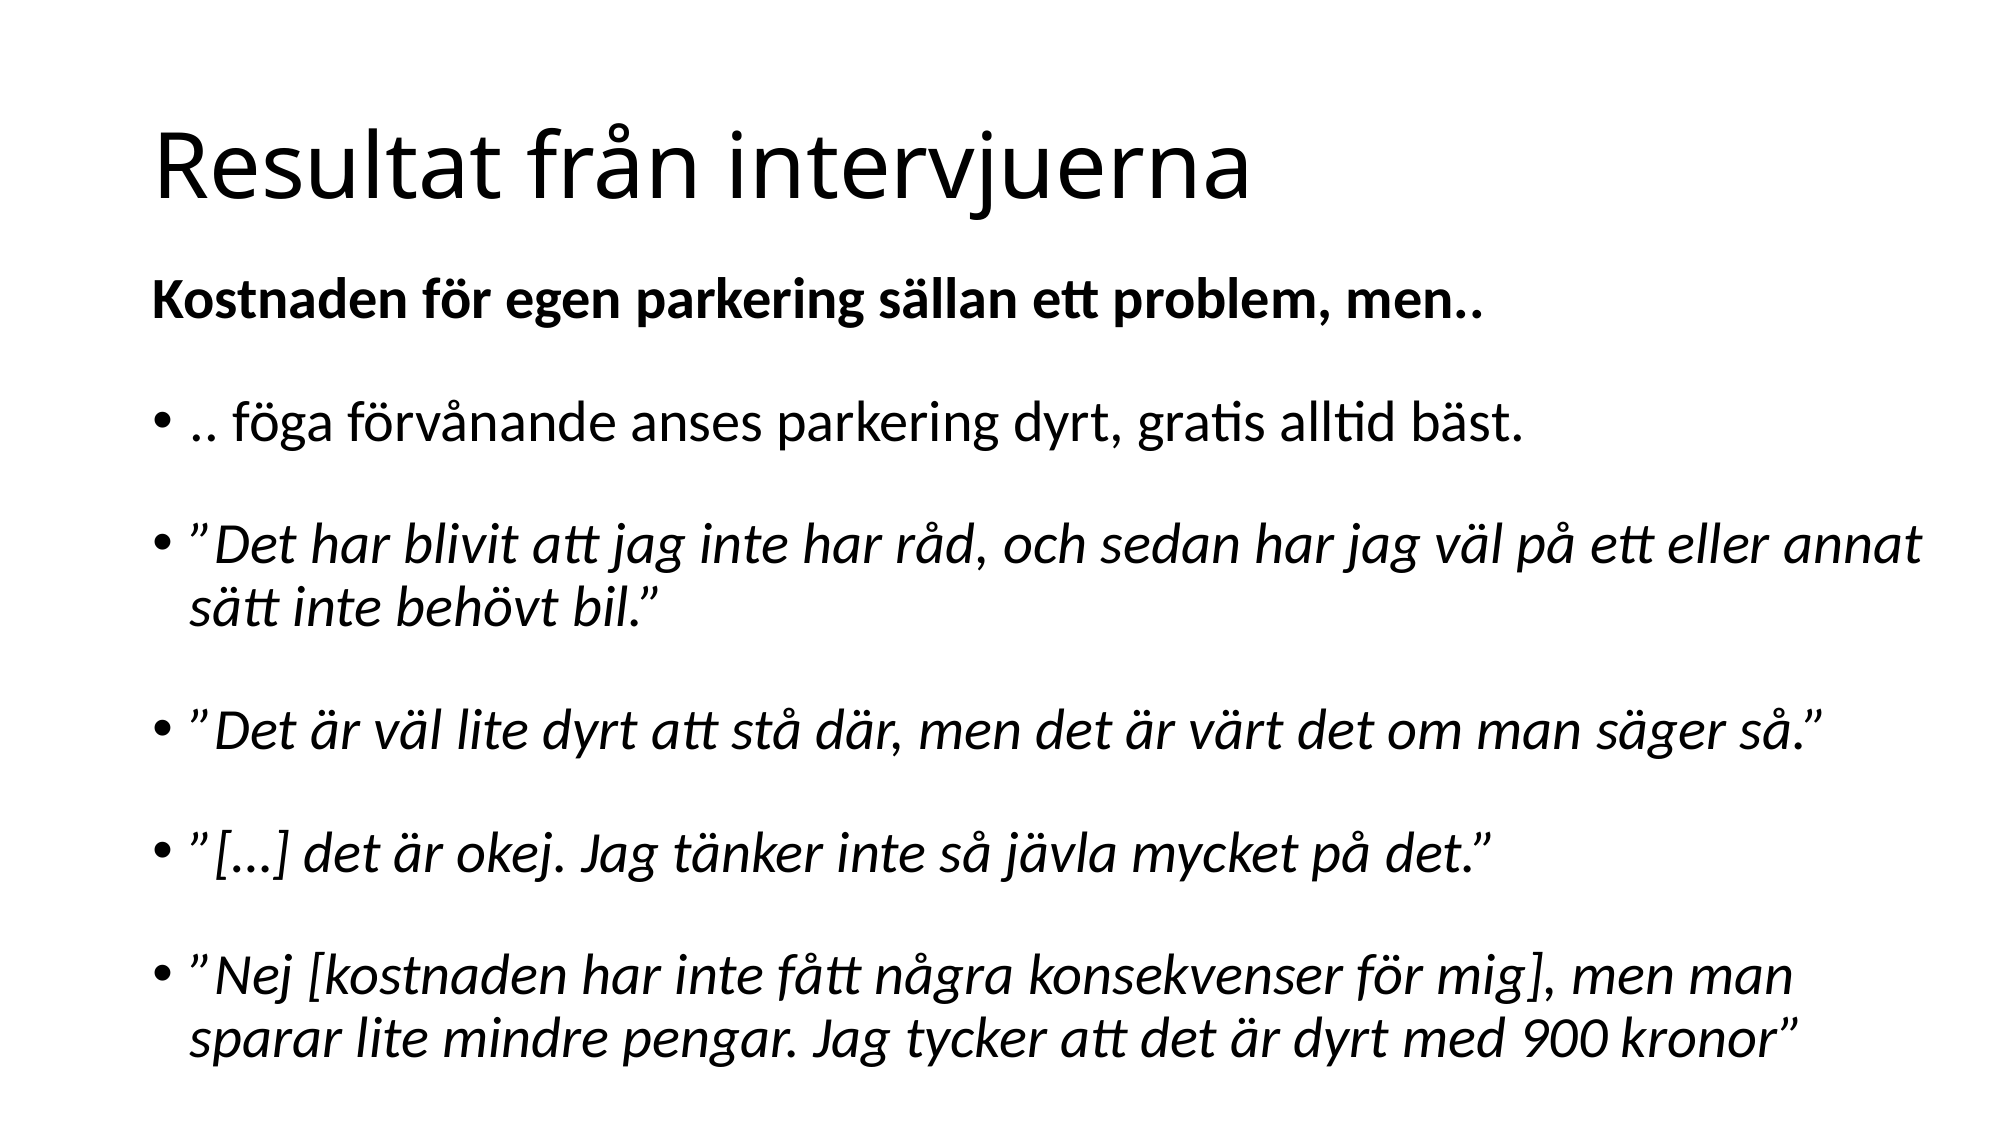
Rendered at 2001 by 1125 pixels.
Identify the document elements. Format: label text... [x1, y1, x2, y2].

list Kostnaden för egen parkering sällan ett problem, men.. .. föga förvånande anses parkering dyrt, gratis alltid bäst. ”Det har blivit att jag inte har råd, och sedan har jag väl på ett eller annat sätt inte behövt bil.” ”Det är väl lite dyrt att stå där, men det är värt det om man säger så.” ”[…] det är okej. Jag tänker inte så jävla mycket på det.” ”Nej [kostnaden har inte fått några konsekvenser för mig], men man sparar lite mindre pengar. Jag tycker att det är dyrt med 900 kronor” [137, 260, 1950, 1105]
title Resultat från intervjuerna [137, 59, 1863, 260]
